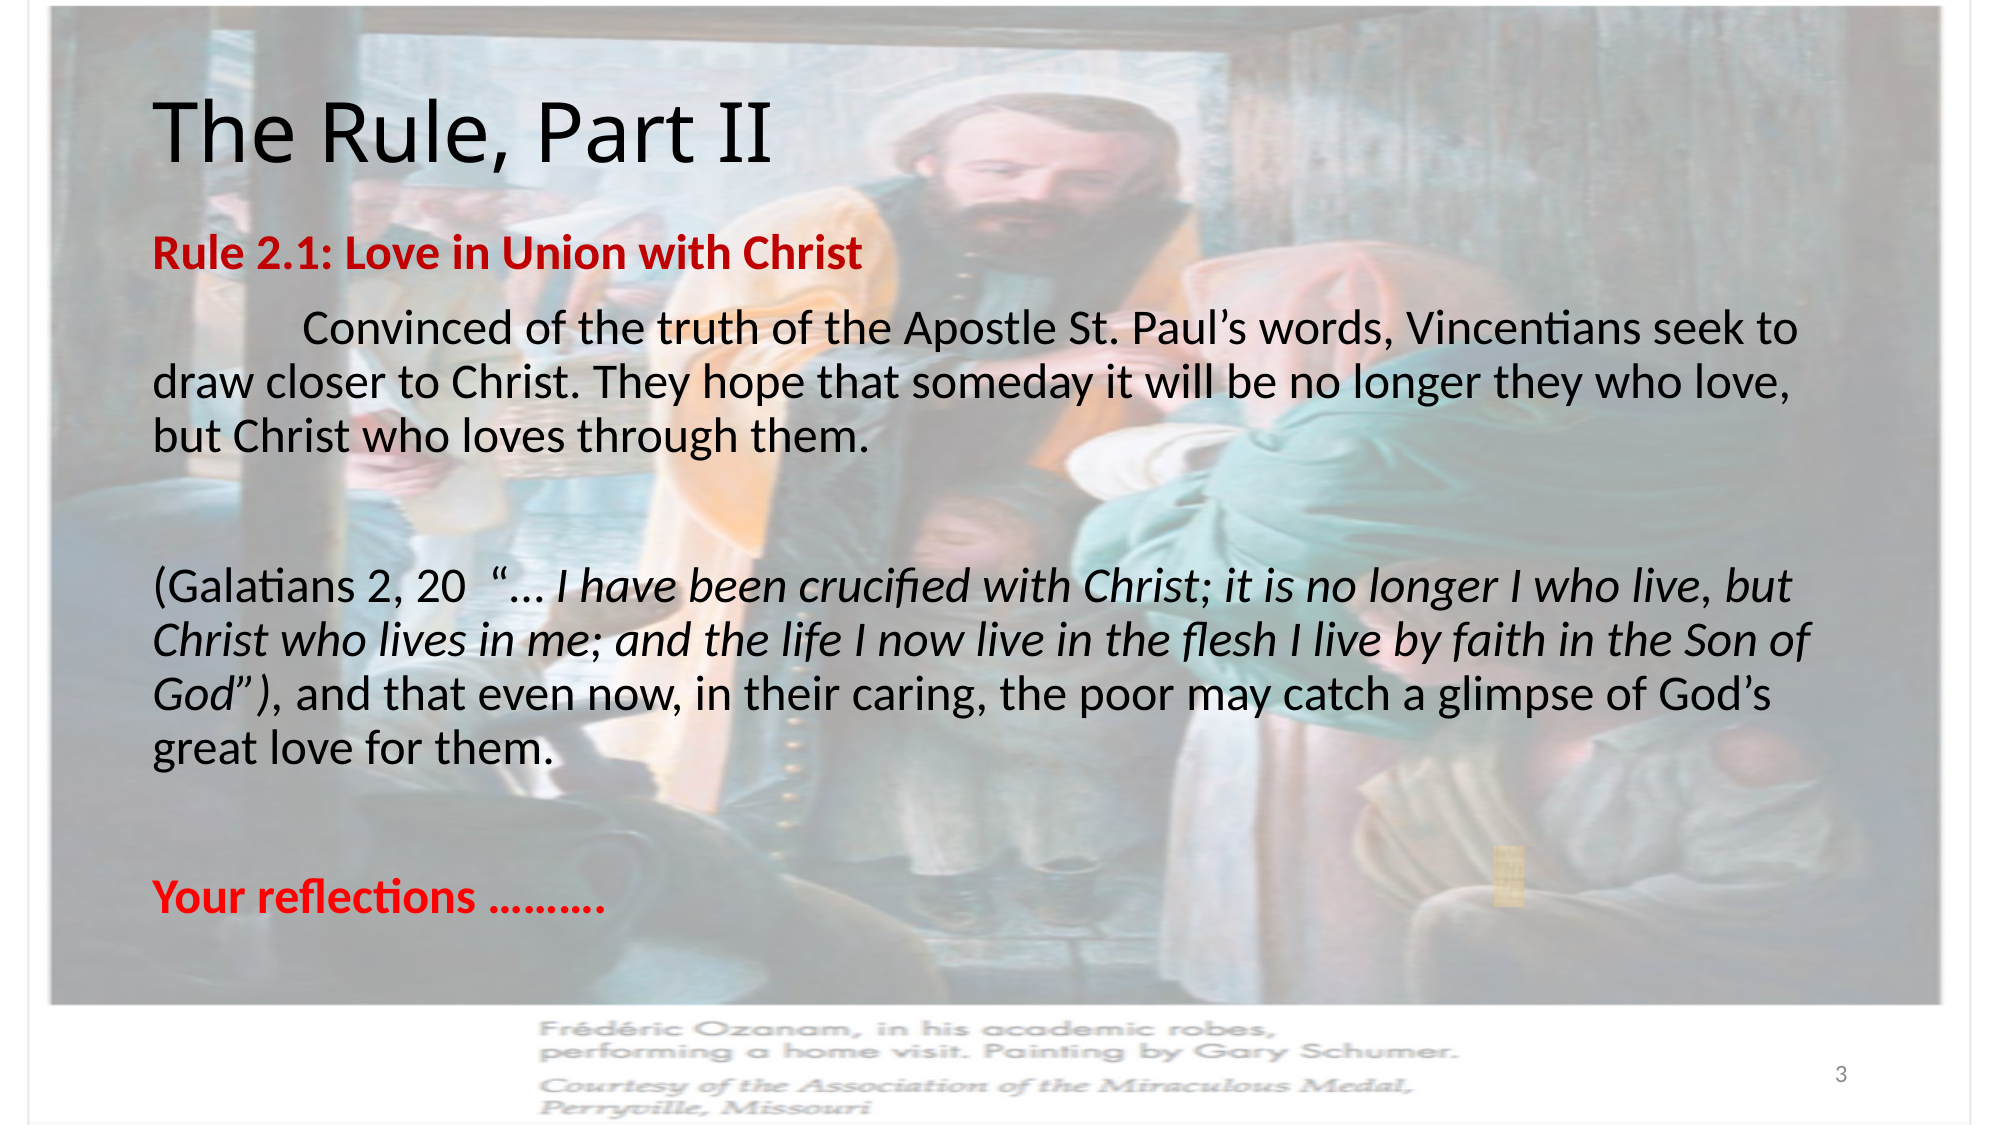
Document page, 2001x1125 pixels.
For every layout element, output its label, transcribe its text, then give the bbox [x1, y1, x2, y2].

slide_number 3 [1412, 1042, 1863, 1103]
list Rule 2.1: Love in Union with Christ Convinced of the truth of the Apostle St. Paul’s words, Vincentians seek to draw closer to Christ. They hope that someday it will be no longer they who love, but Christ who loves through them. (Galatians 2, 20 “… I have been crucified with Christ; it is no longer I who live, but Christ who lives in me; and the life I now live in the flesh I live by faith in the Son of God”), and that even now, in their caring, the poor may catch a glimpse of God’s great love for them. Your reflections ………. [137, 219, 1863, 1014]
title The Rule, Part II [137, 51, 1863, 219]
